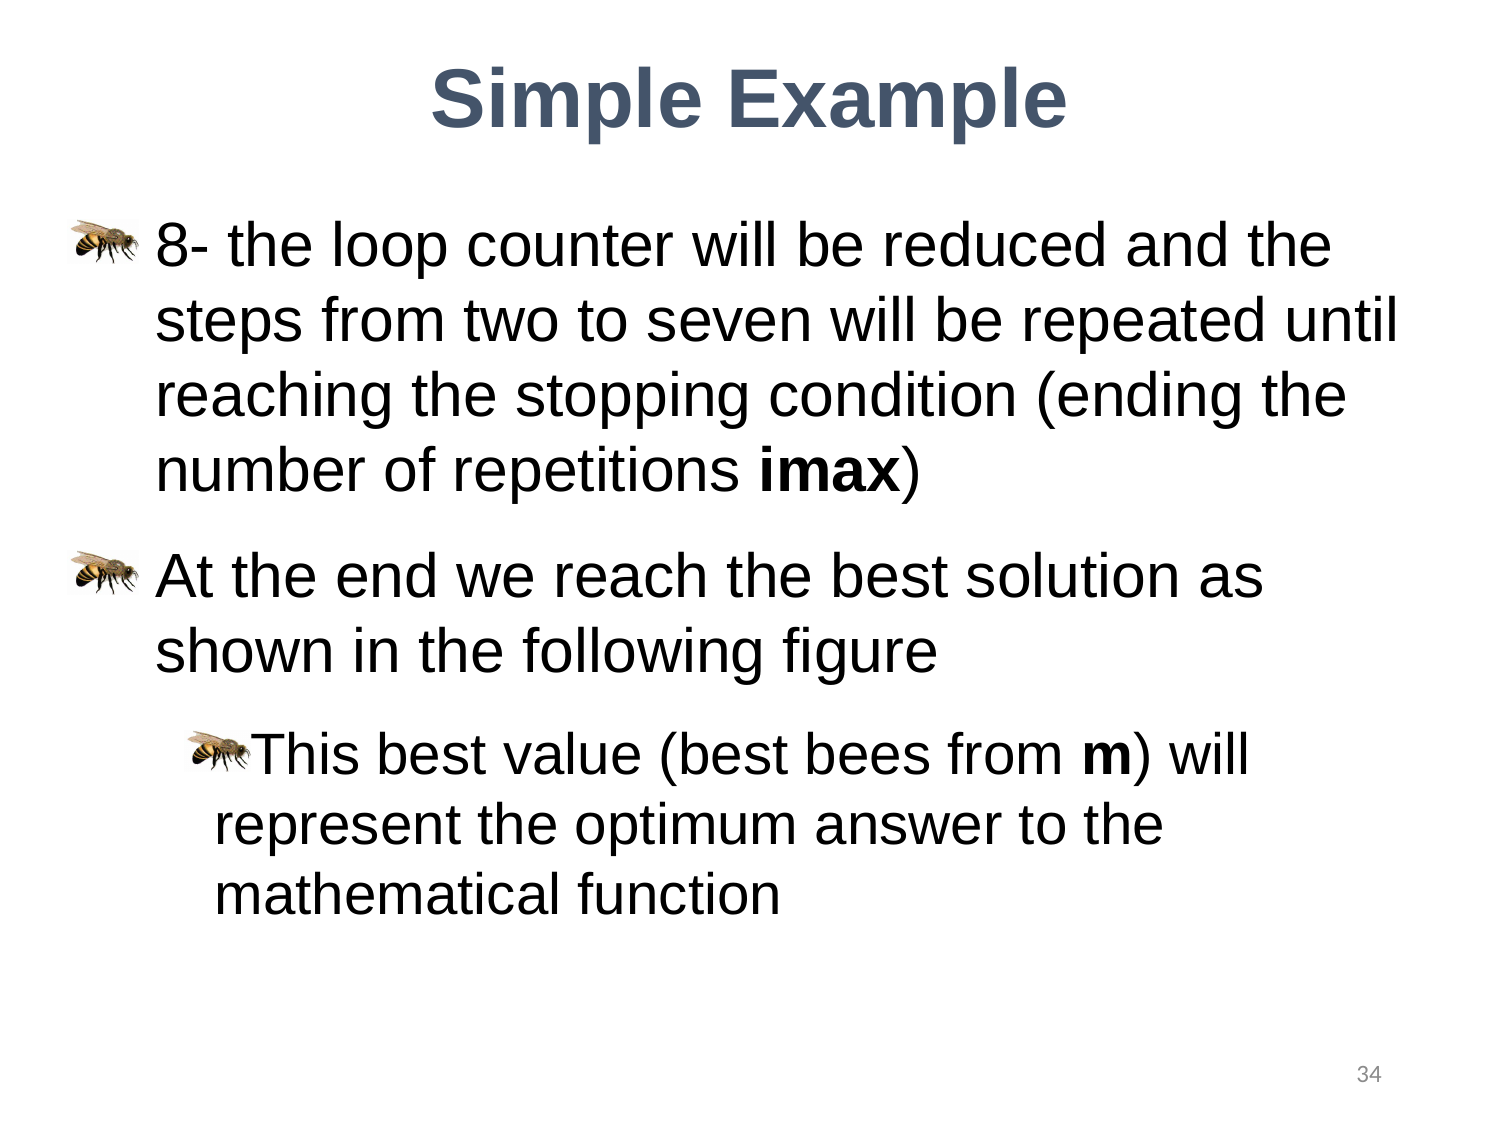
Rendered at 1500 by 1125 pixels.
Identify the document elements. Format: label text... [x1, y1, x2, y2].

text_box Simple Example [0, 0, 1500, 188]
picture [67, 550, 139, 595]
slide_number 34 [1059, 1042, 1397, 1103]
picture [67, 219, 139, 264]
picture [184, 730, 251, 772]
text_box 8- the loop counter will be reduced and the steps from two to seven will be repeated until reaching the stopping condition (ending the number of repetitions imax) At the end we reach the best solution as shown in the following figure This best value (best bees from m) will represent the optimum answer to the mathematical function [53, 196, 1436, 1024]
